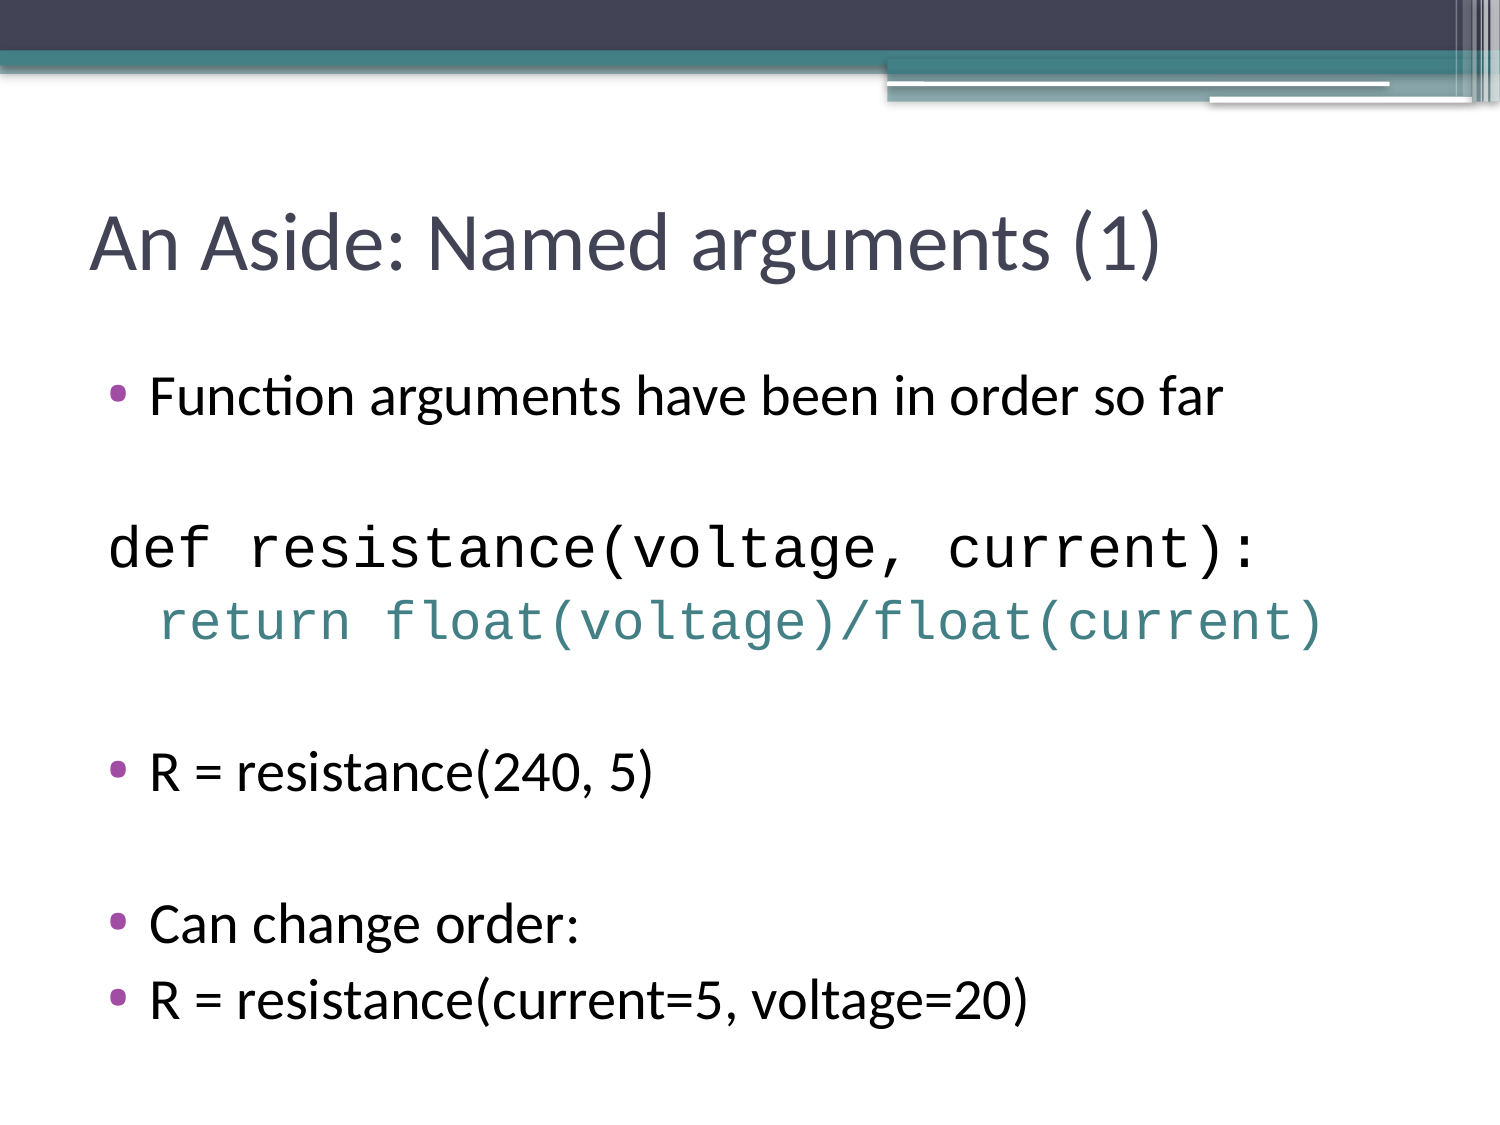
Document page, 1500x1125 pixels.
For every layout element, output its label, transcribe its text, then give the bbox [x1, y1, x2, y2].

title An Aside: Named arguments (1) [75, 149, 1425, 325]
list Function arguments have been in order so far def resistance(voltage, current): return float(voltage)/float(current) R = resistance(240, 5) Can change order: R = resistance(current=5, voltage=20) [75, 350, 1475, 1060]
